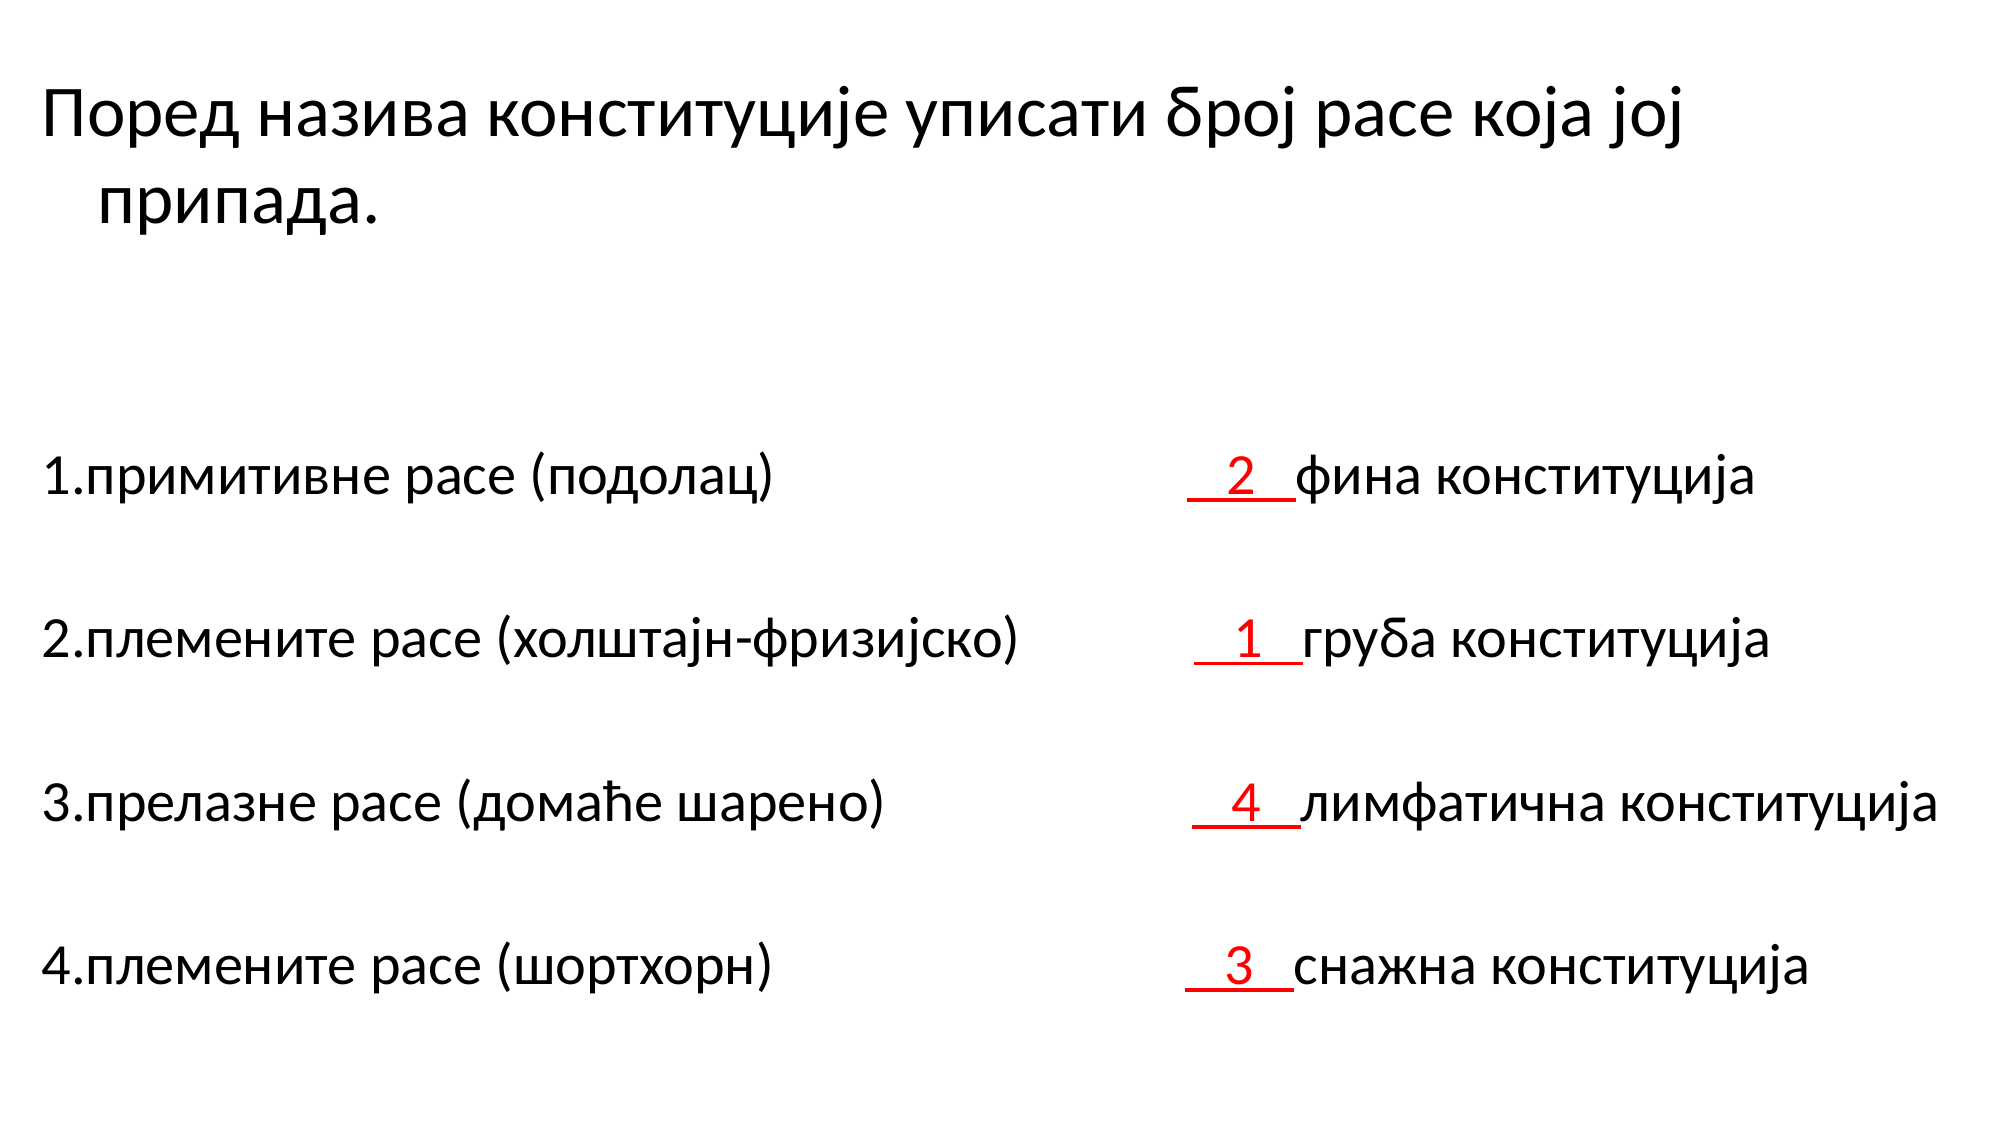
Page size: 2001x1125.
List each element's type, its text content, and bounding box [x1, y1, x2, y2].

list Поред назива конституције уписати број расе која јој припада. 1.примитивне расе (подолац) 2 фина конституција 2.племените расе (холштајн-фризијско) 1 груба конституција 3.прелазне расе (домаће шарено) 4 лимфатична конституција 4.племените расе (шортхорн) 3 снажна конституција [26, 55, 2000, 1062]
